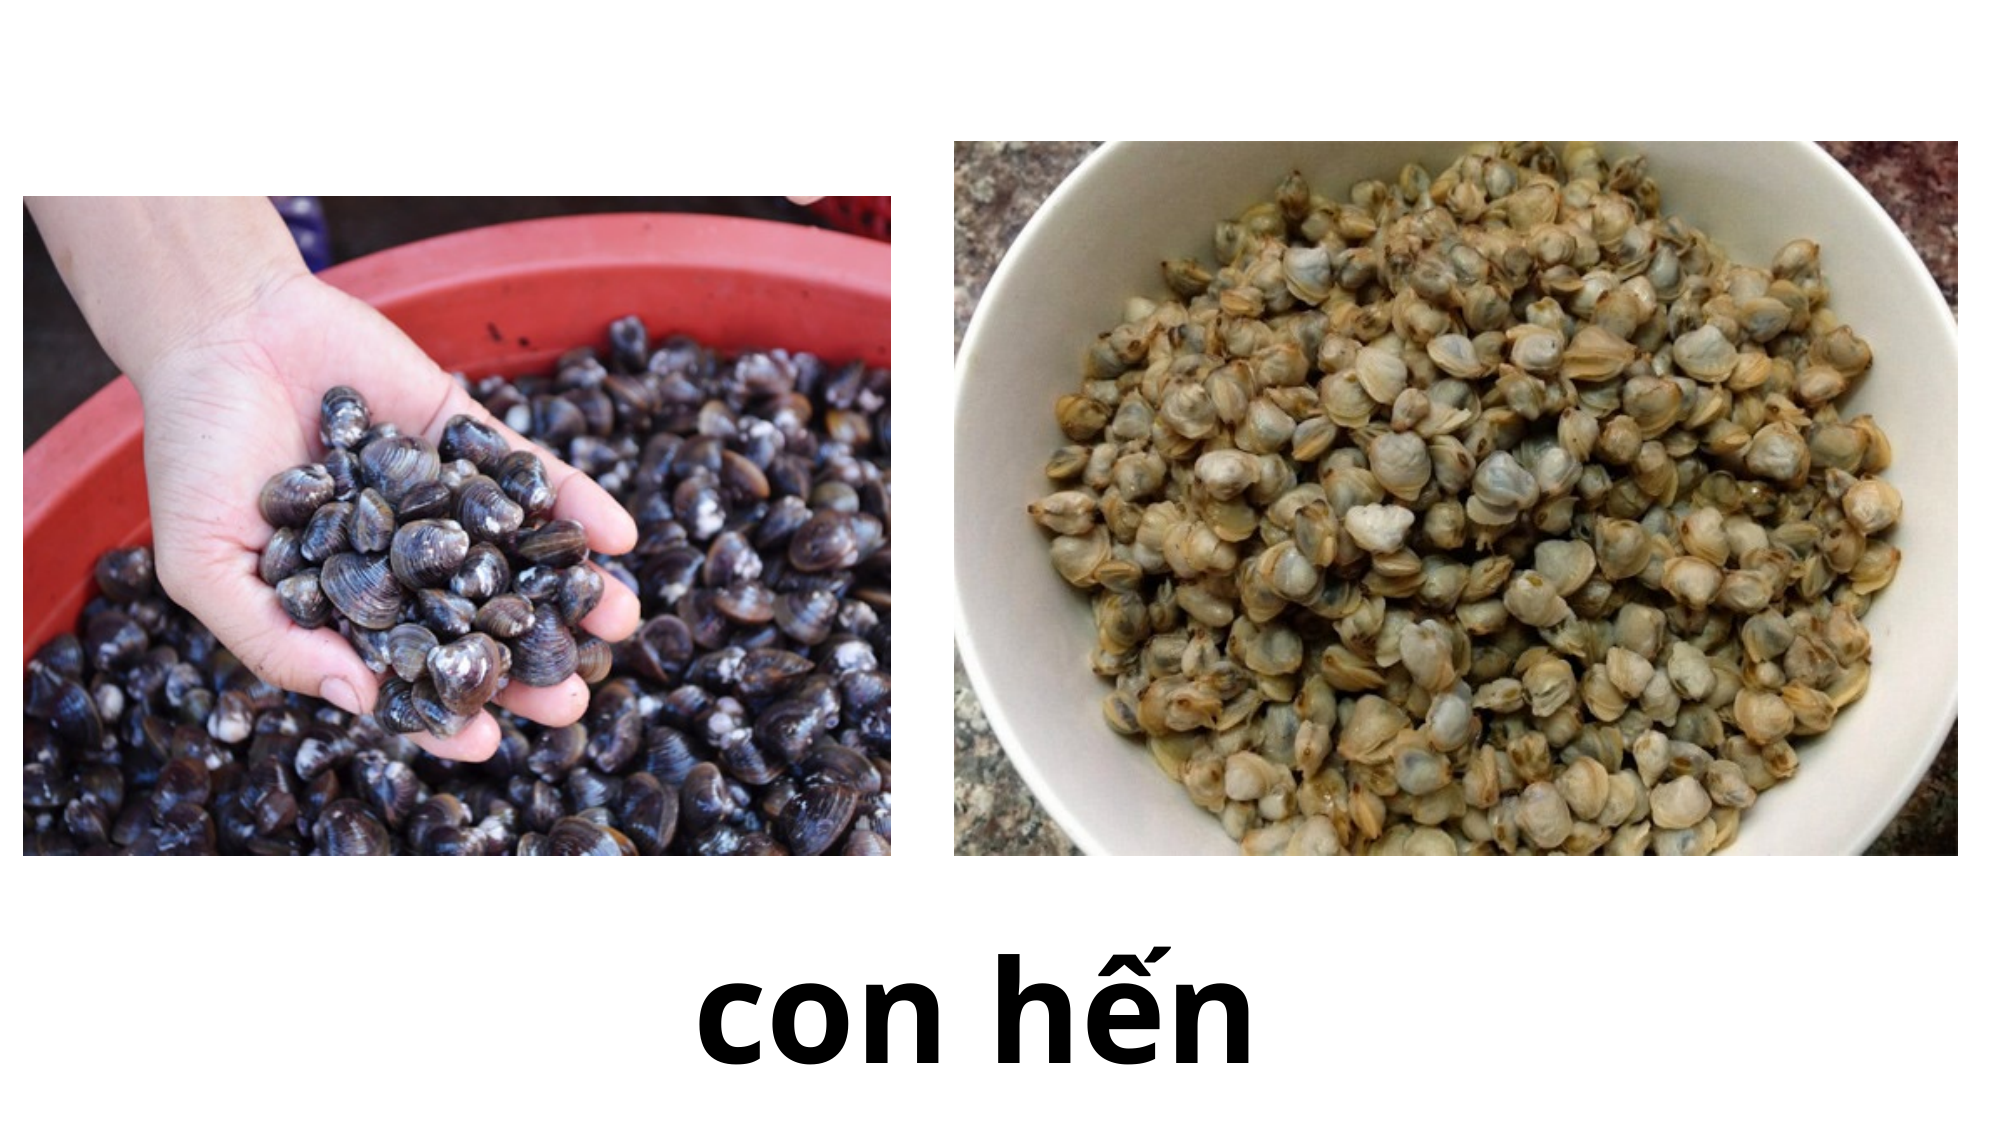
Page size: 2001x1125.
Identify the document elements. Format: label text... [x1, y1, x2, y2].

picture [954, 141, 1958, 856]
picture [23, 196, 891, 856]
text_box con hến [678, 876, 1311, 1125]
